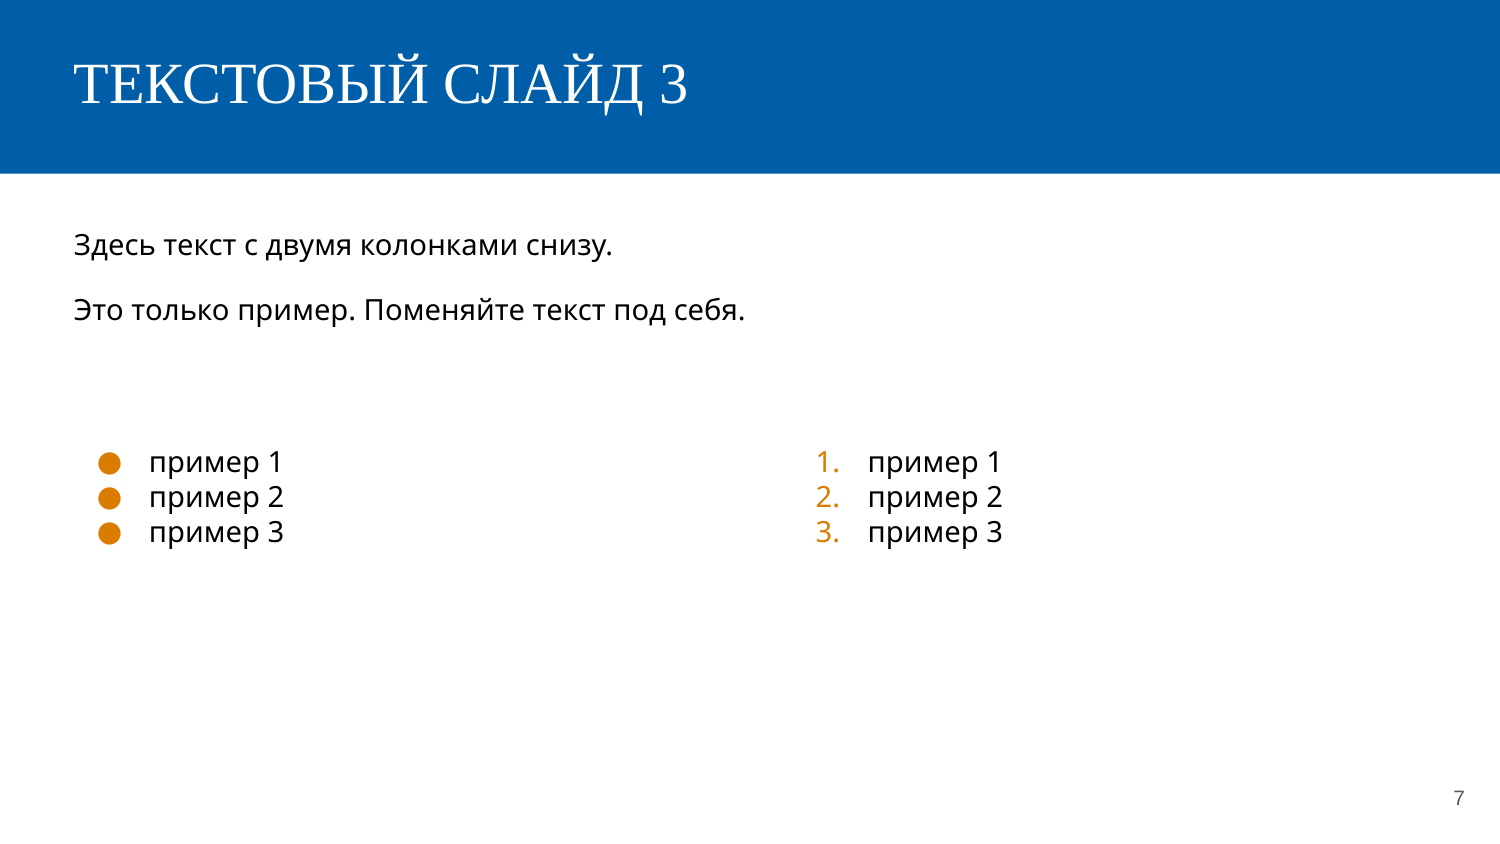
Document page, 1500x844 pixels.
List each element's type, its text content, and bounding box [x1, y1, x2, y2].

text_box пример 1 пример 2 пример 3 [58, 428, 708, 563]
slide_number ‹#› [1389, 764, 1480, 830]
text_box пример 1 пример 2 пример 3 [777, 428, 1427, 563]
text_box [0, 0, 1500, 174]
list Здесь текст с двумя колонками снизу. Это только пример. Поменяйте текст под себя. [59, 206, 1441, 711]
title ТЕКСТОВЫЙ СЛАЙД 3 [58, 0, 1441, 166]
